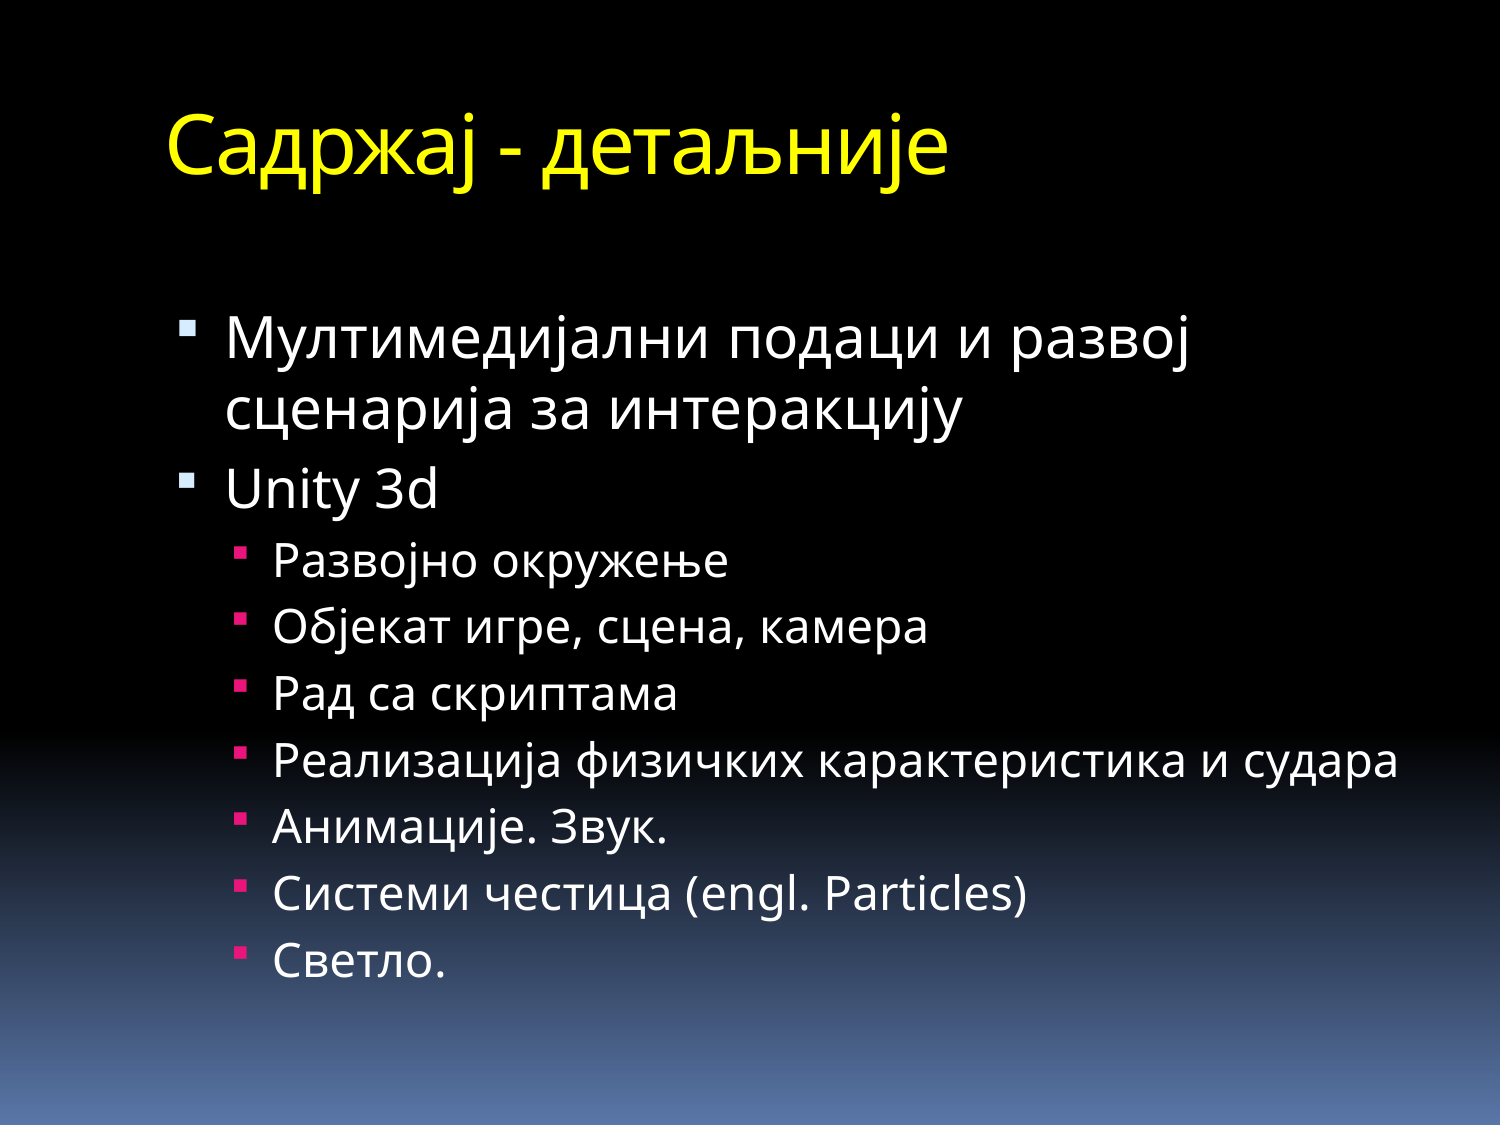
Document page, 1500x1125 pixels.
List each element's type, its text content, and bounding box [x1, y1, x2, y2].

list Мултимедијални подаци и развој сценарија за интеракцију Unity 3d Развојно окружење Објекат игре, сцена, камера Рад са скриптама Реализација физичких карактеристика и судара Анимације. Звук. Системи честица (engl. Particles) Светло. [150, 292, 1425, 1043]
title Садржај - детаљније [150, 84, 1425, 235]
